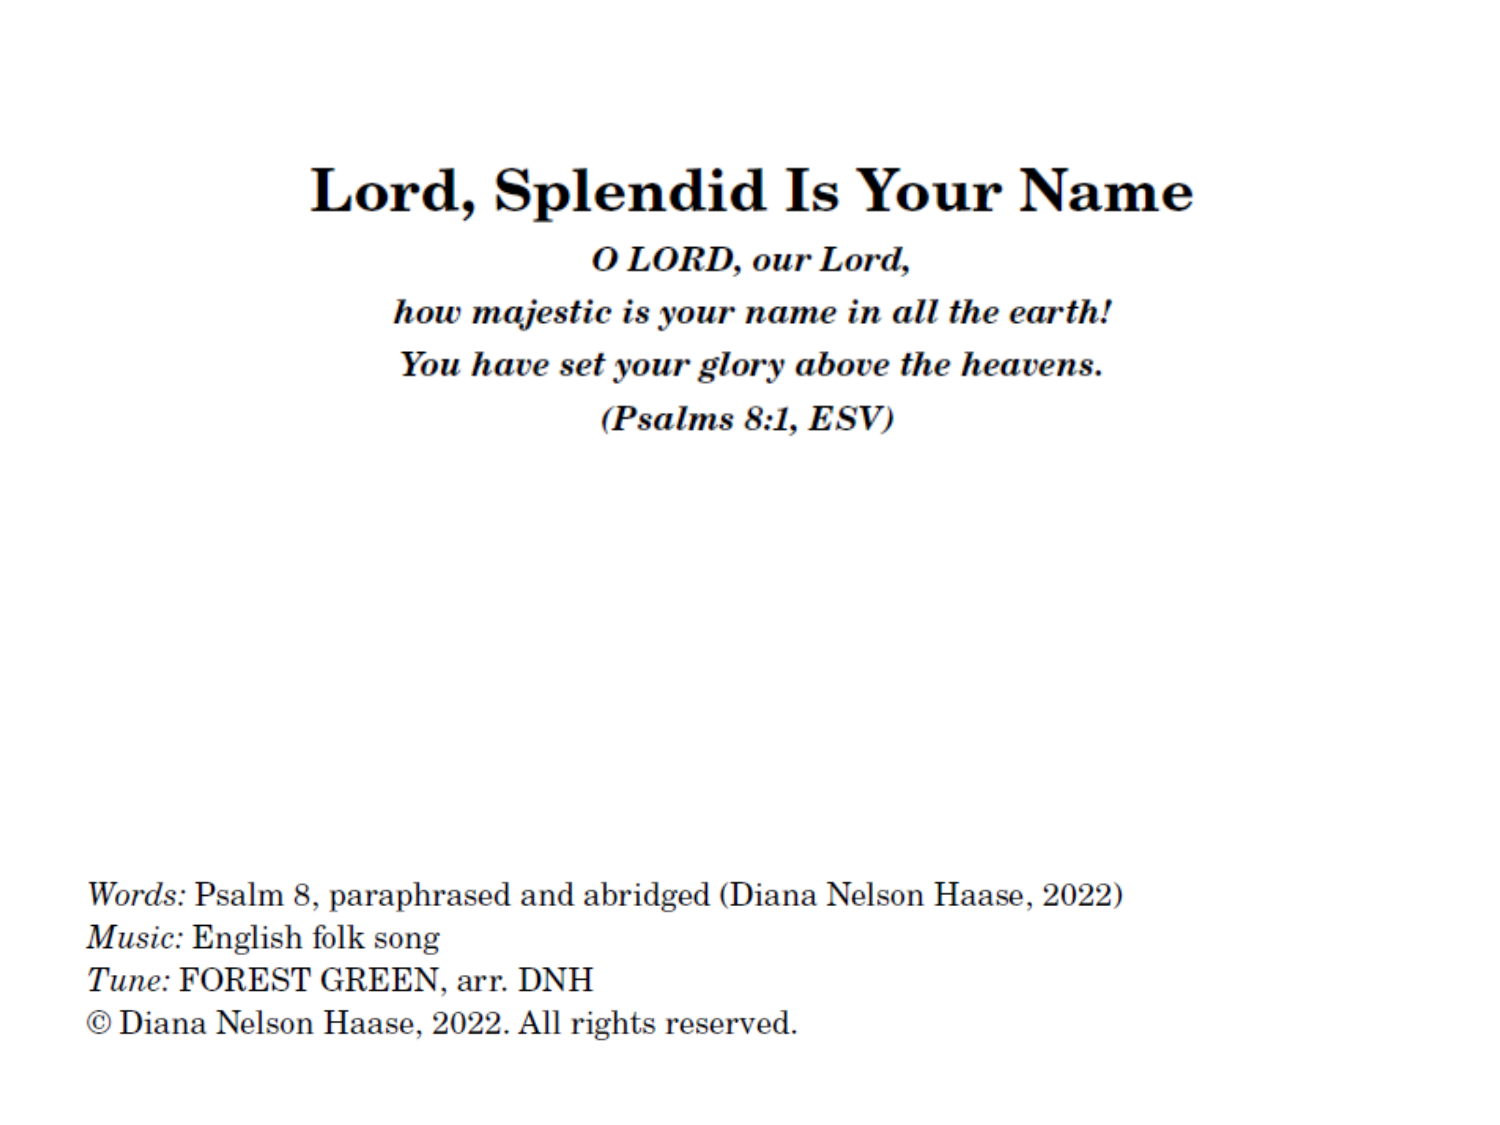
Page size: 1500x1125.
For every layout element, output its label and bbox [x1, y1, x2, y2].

picture [62, 849, 1158, 1088]
picture [272, 131, 1228, 470]
